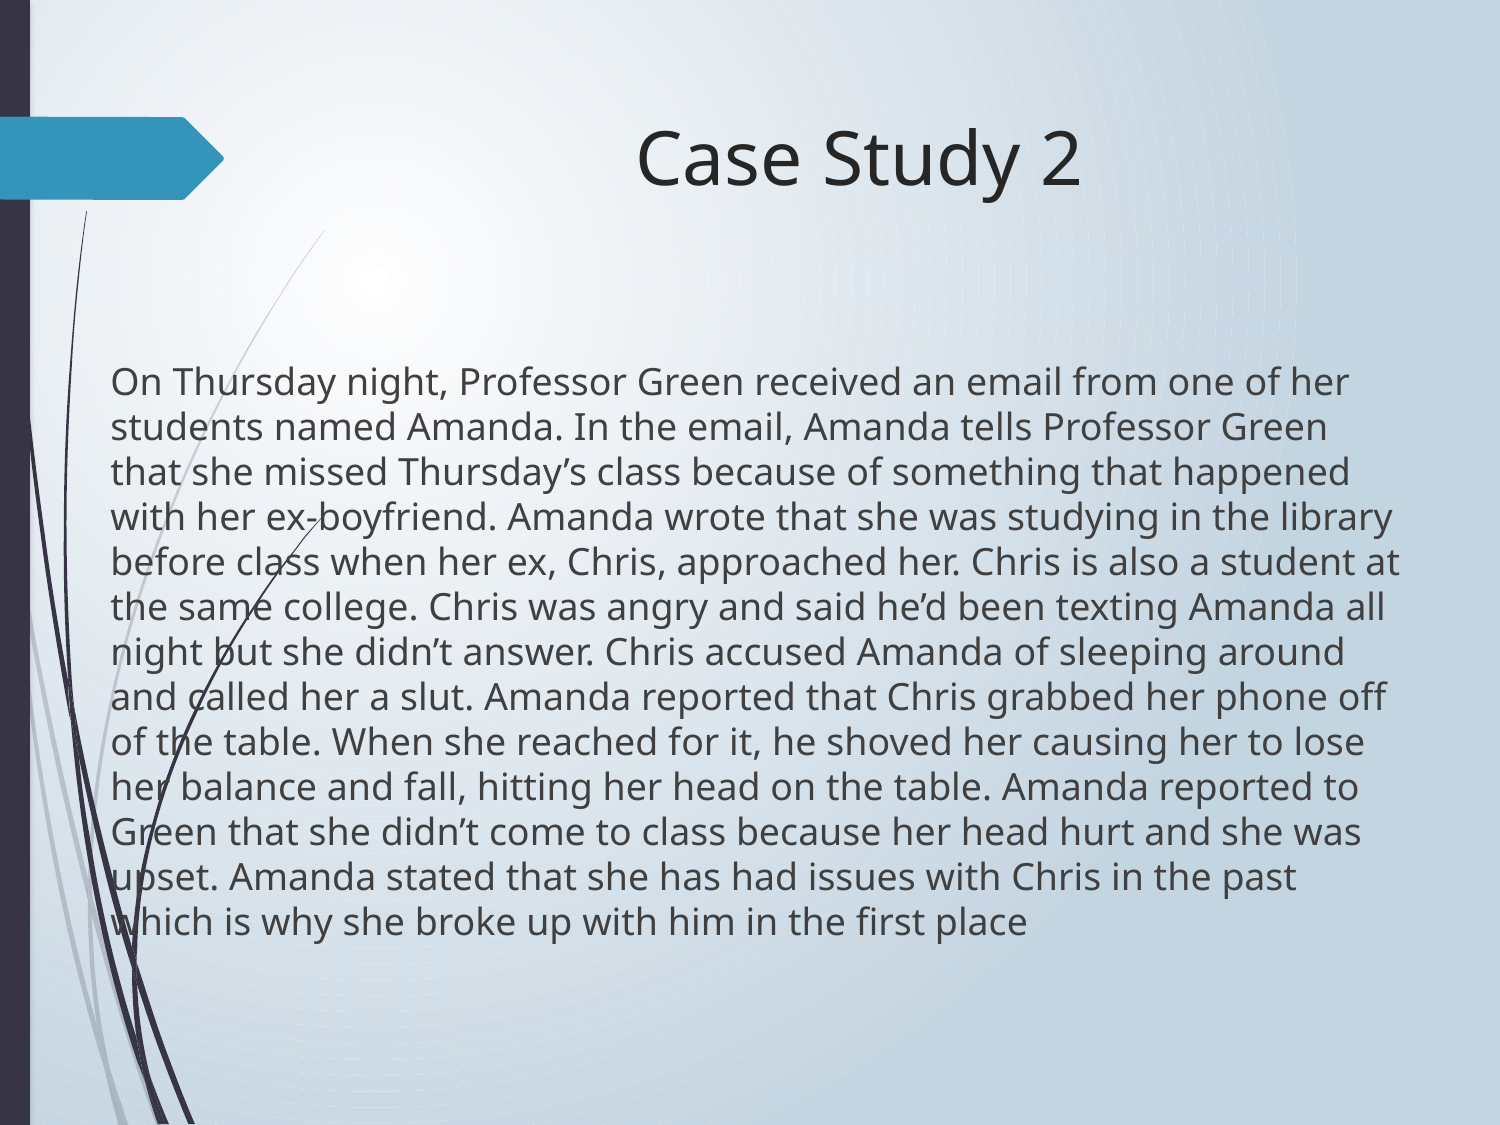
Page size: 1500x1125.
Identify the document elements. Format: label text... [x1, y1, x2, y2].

list On Thursday night, Professor Green received an email from one of her students named Amanda. In the email, Amanda tells Professor Green that she missed Thursday’s class because of something that happened with her ex-boyfriend. Amanda wrote that she was studying in the library before class when her ex, Chris, approached her. Chris is also a student at the same college. Chris was angry and said he’d been texting Amanda all night but she didn’t answer. Chris accused Amanda of sleeping around and called her a slut. Amanda reported that Chris grabbed her phone off of the table. When she reached for it, he shoved her causing her to lose her balance and fall, hitting her head on the table. Amanda reported to Green that she didn’t come to class because her head hurt and she was upset. Amanda stated that she has had issues with Chris in the past which is why she broke up with him in the first place [95, 350, 1418, 1005]
title Case Study 2 [319, 102, 1400, 313]
